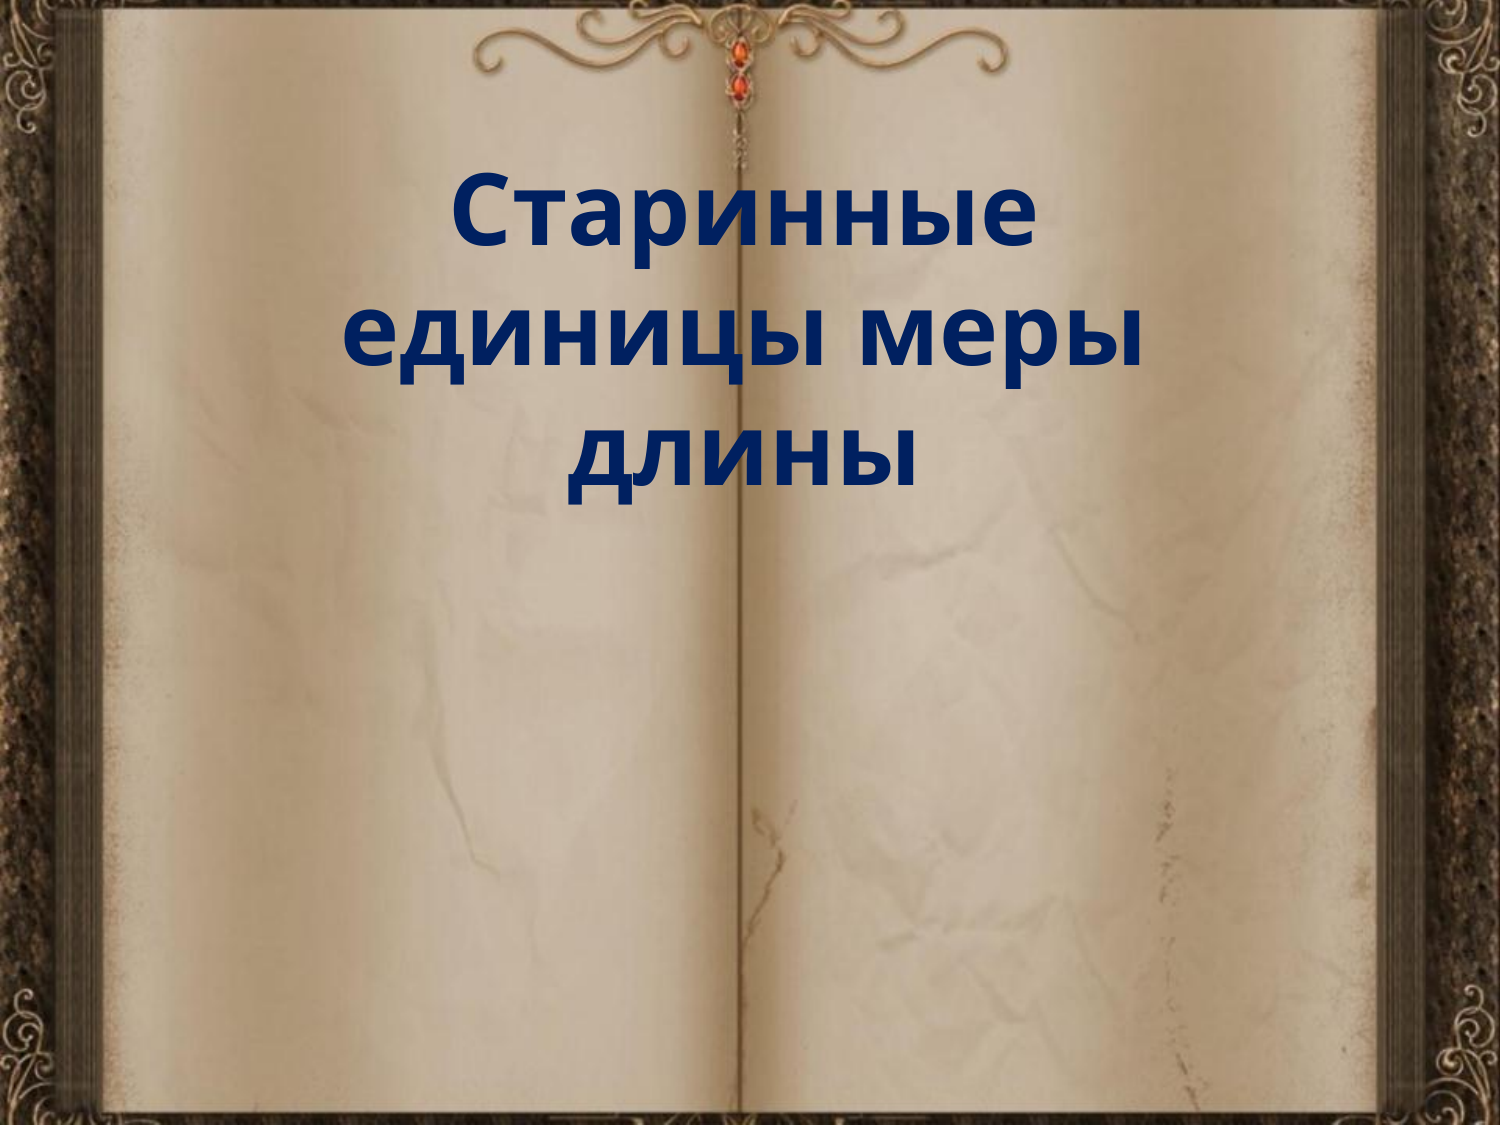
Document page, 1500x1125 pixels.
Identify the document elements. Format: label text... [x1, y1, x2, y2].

picture [0, 0, 1500, 1125]
text_box Старинные единицы меры длины [183, 138, 1306, 513]
